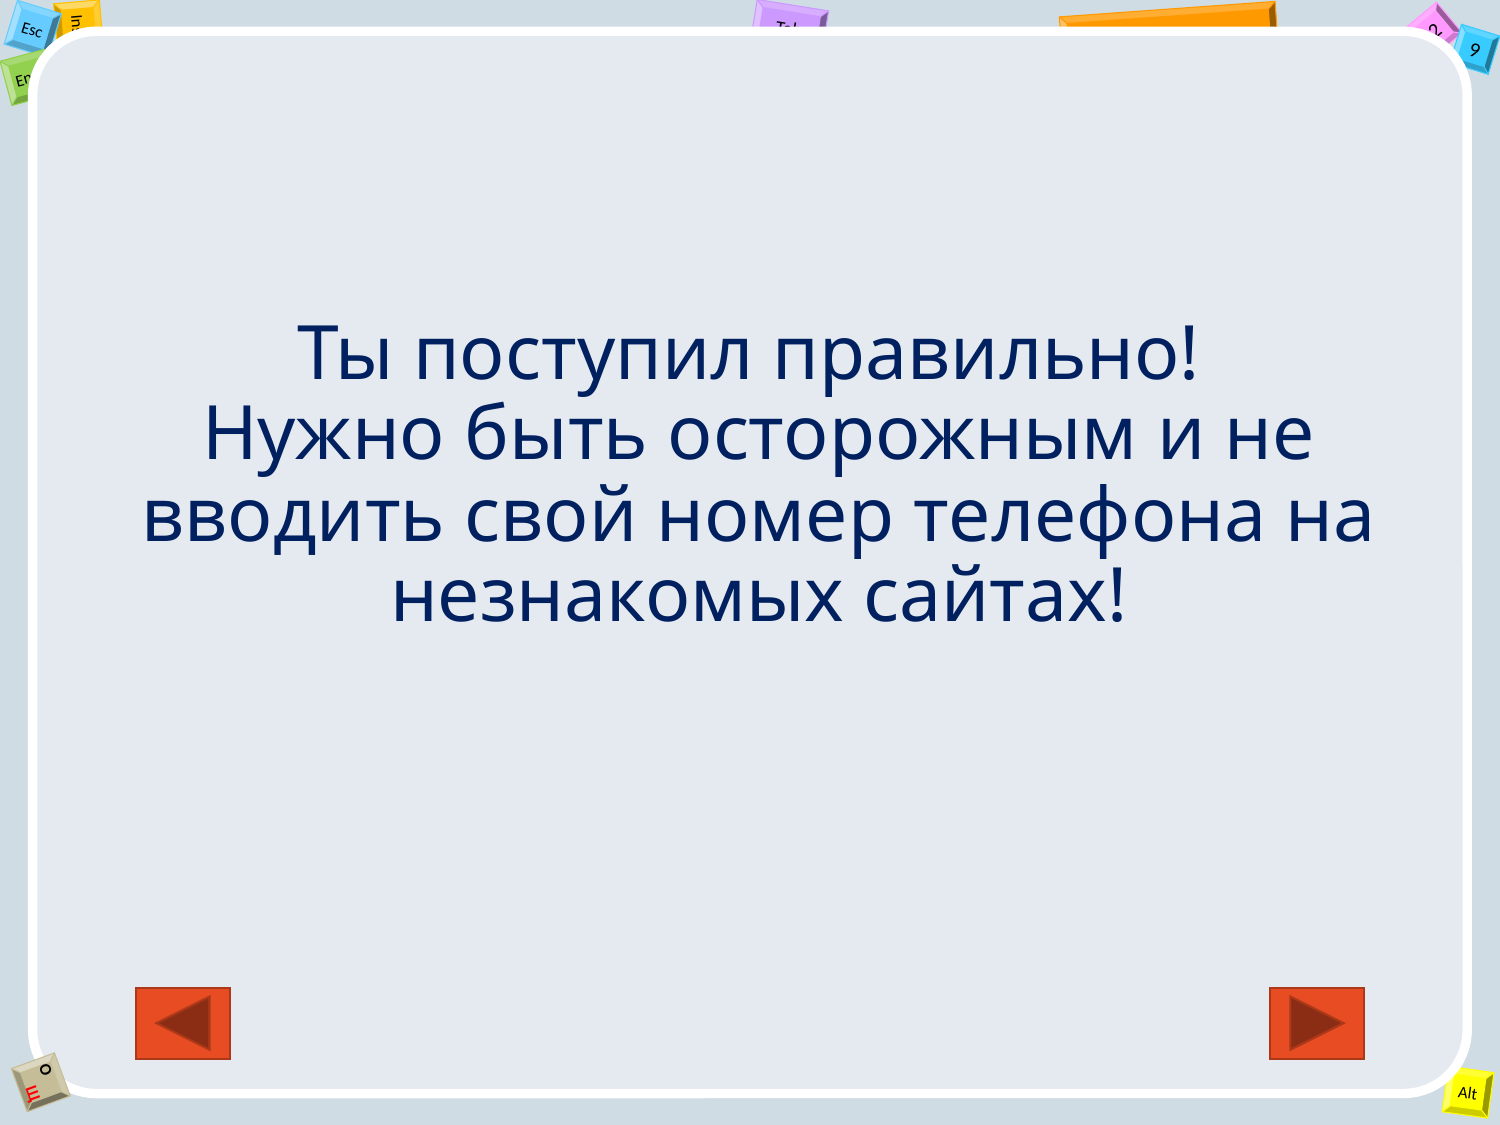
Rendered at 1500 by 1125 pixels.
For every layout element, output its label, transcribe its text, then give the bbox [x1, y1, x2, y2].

text_box [135, 987, 231, 1060]
title Ты поступил правильно! Нужно быть осторожным и не вводить свой номер телефона на незнакомых сайтах! [112, 290, 1406, 662]
text_box [1269, 987, 1365, 1060]
